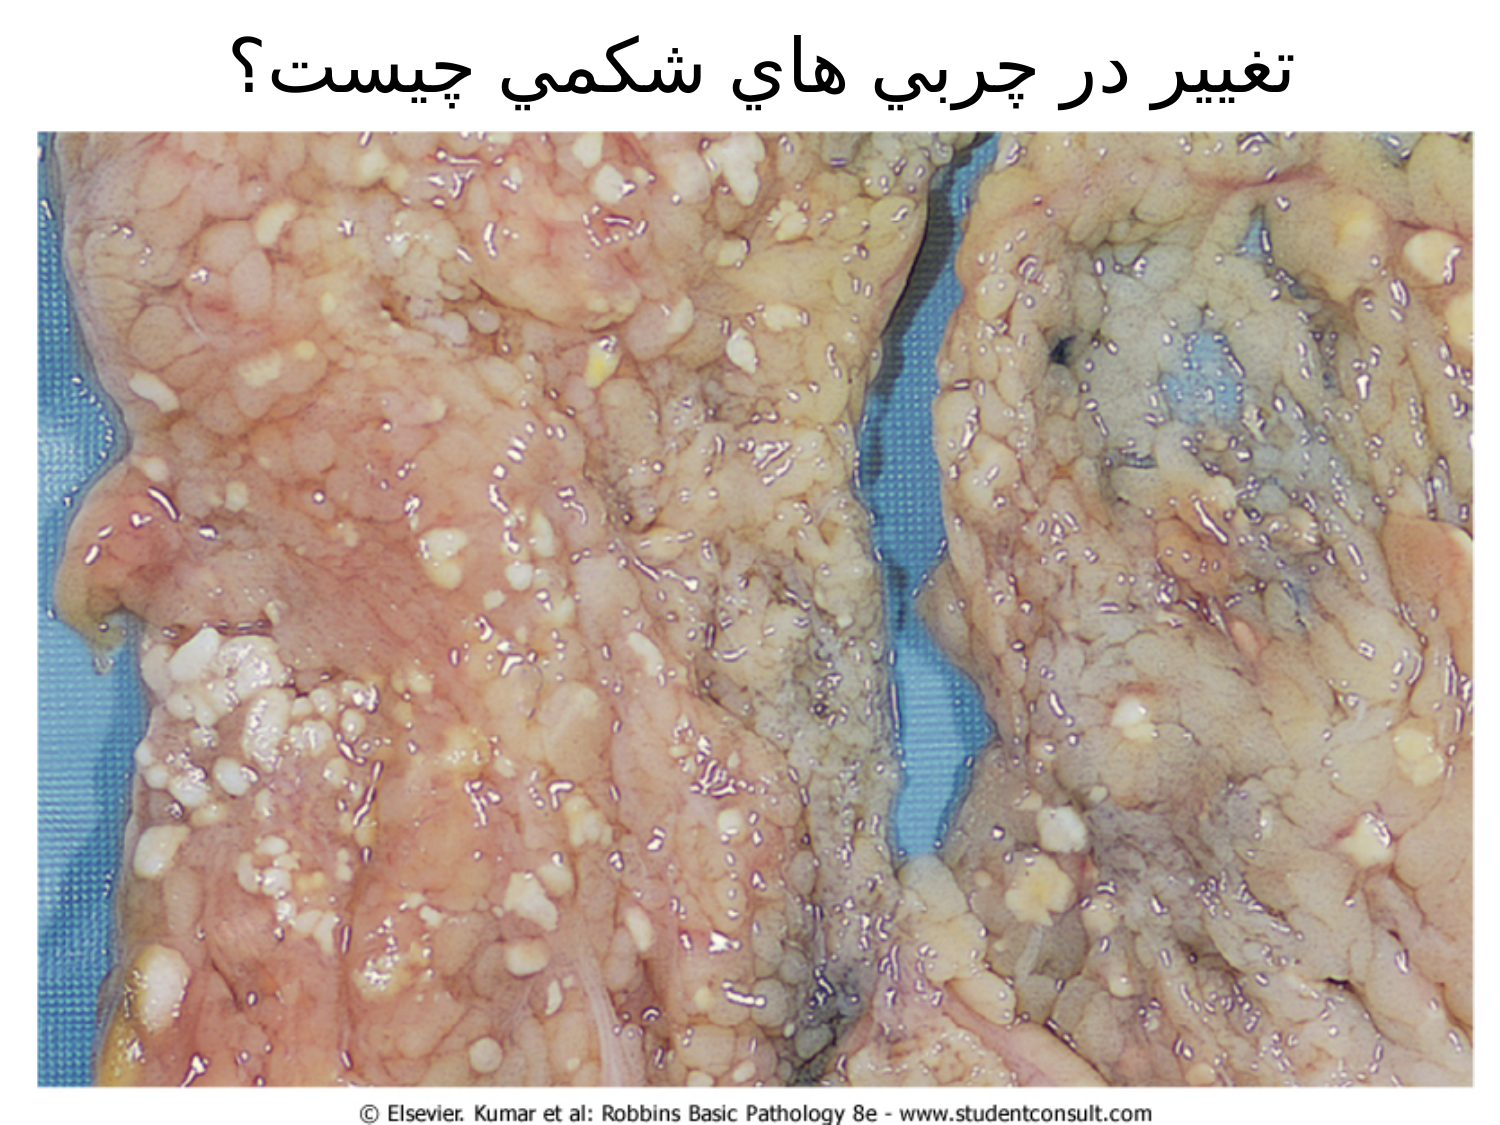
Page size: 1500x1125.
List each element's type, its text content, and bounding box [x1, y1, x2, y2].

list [37, 130, 1476, 1125]
title تغيير در چربي هاي شكمي چيست؟ [87, 0, 1438, 126]
